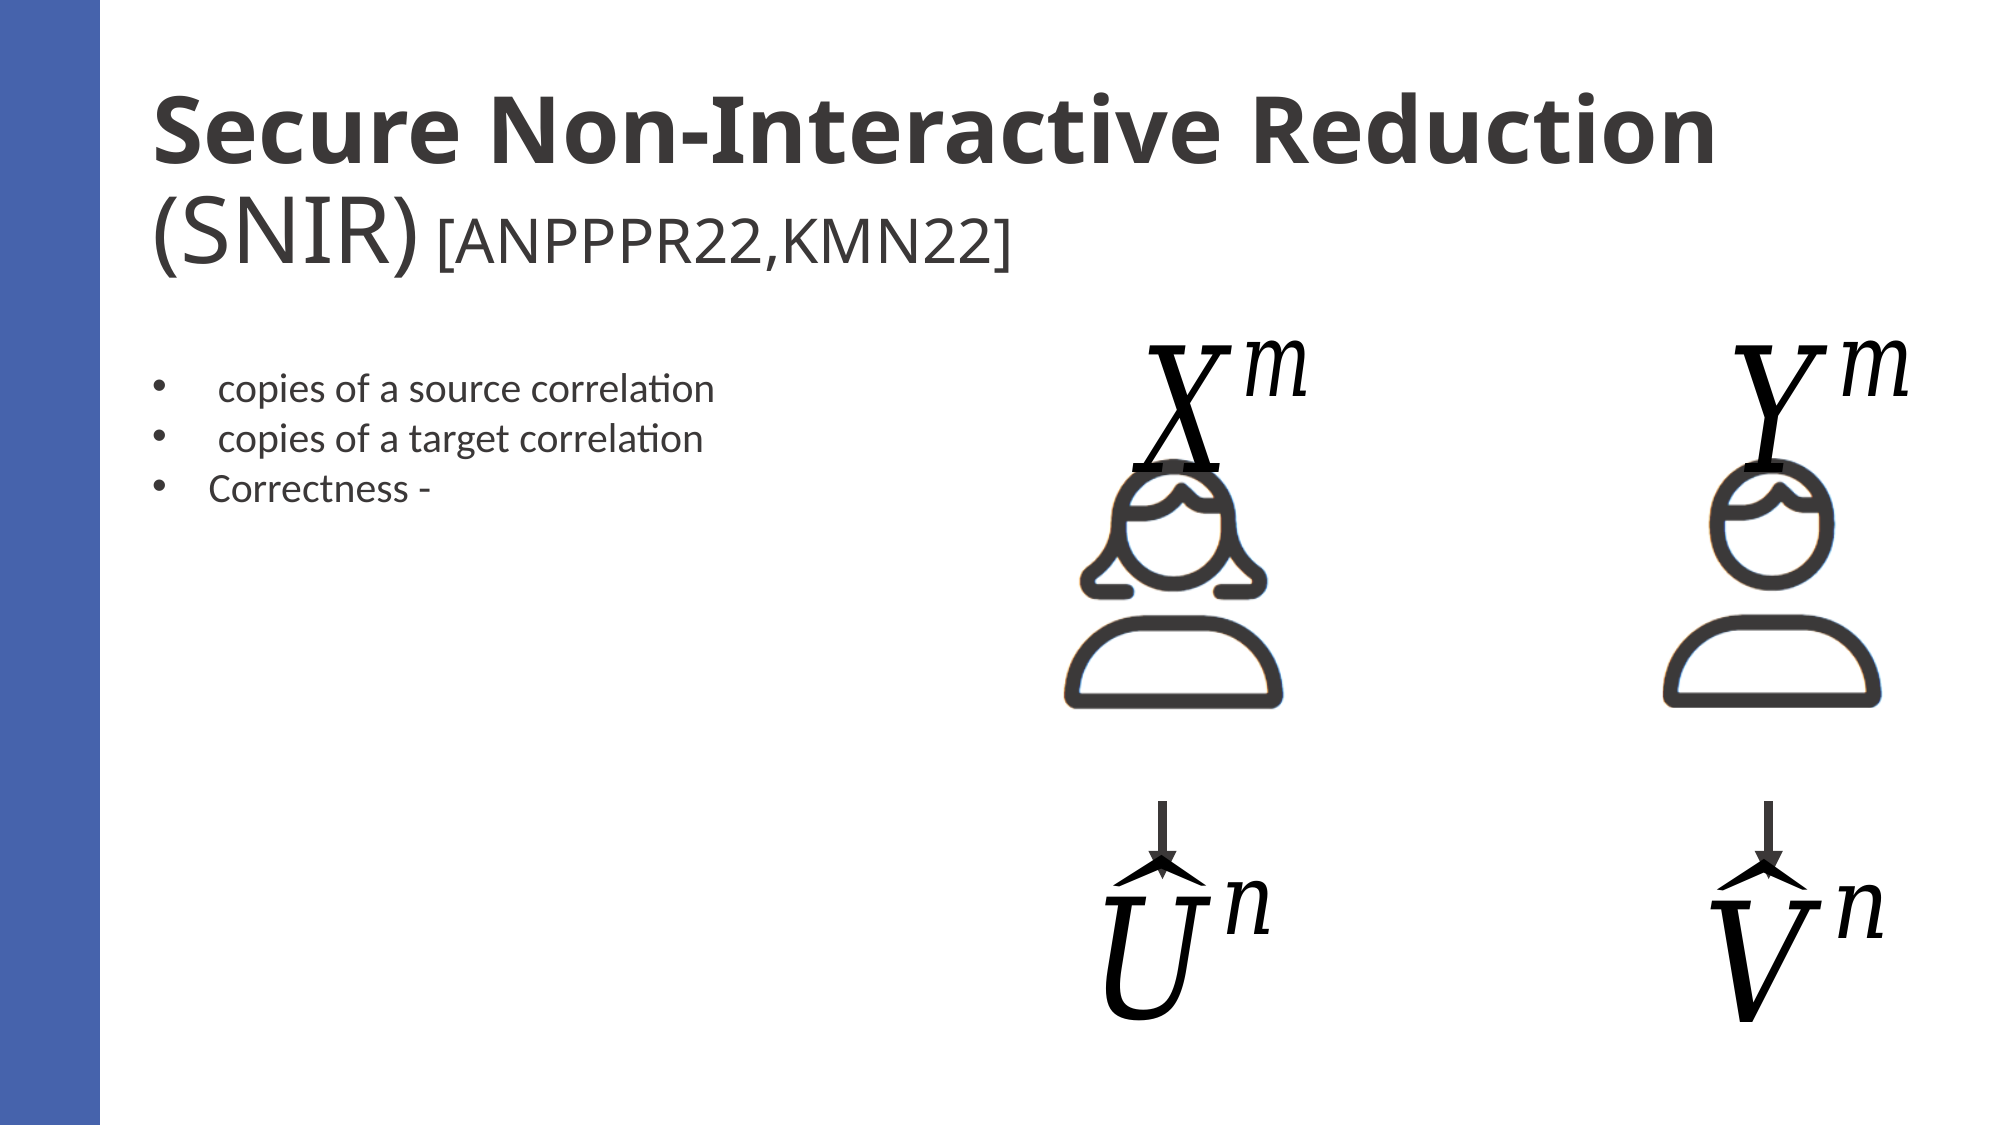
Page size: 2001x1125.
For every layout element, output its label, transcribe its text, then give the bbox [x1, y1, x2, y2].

text_box [0, 0, 101, 1125]
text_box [1062, 298, 1913, 1063]
title Secure Non-Interactive Reduction (SNIR) [ANPPPR22,KMN22] [137, 75, 1863, 293]
